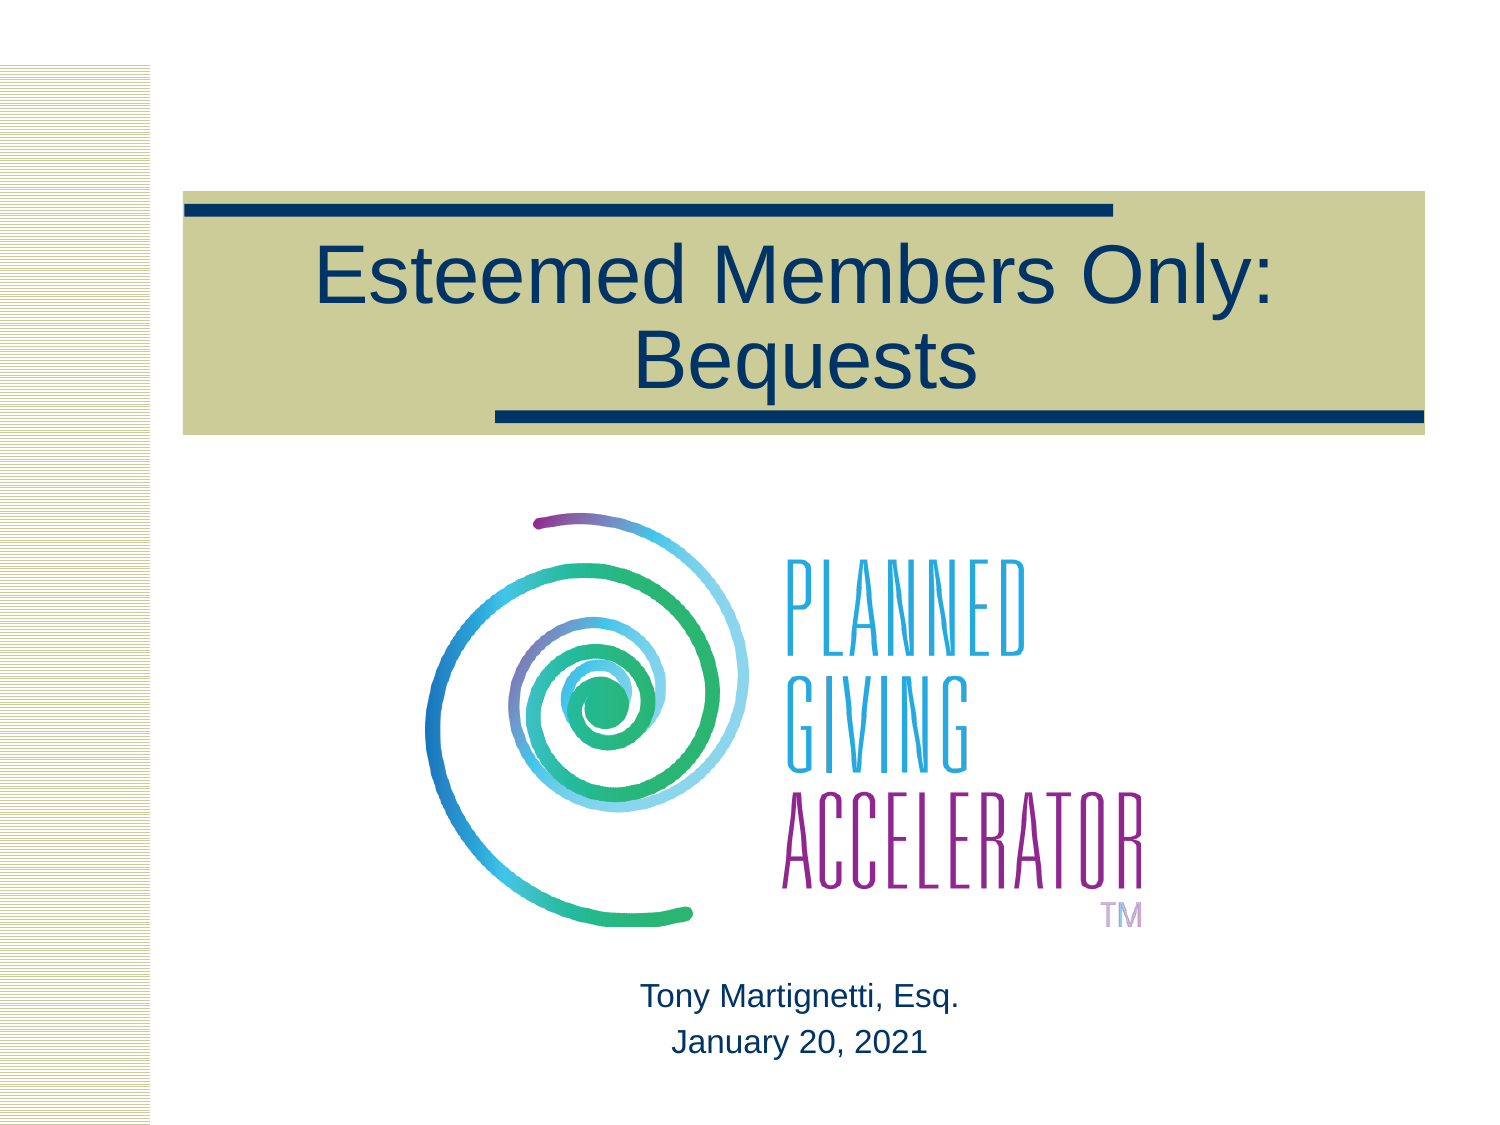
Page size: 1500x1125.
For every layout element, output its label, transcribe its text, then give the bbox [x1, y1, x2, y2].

title Esteemed Members Only: Bequests [112, 212, 1500, 429]
picture [424, 512, 1142, 927]
subtitle Tony Martignetti, Esq. January 20, 2021 [225, 450, 1375, 1088]
